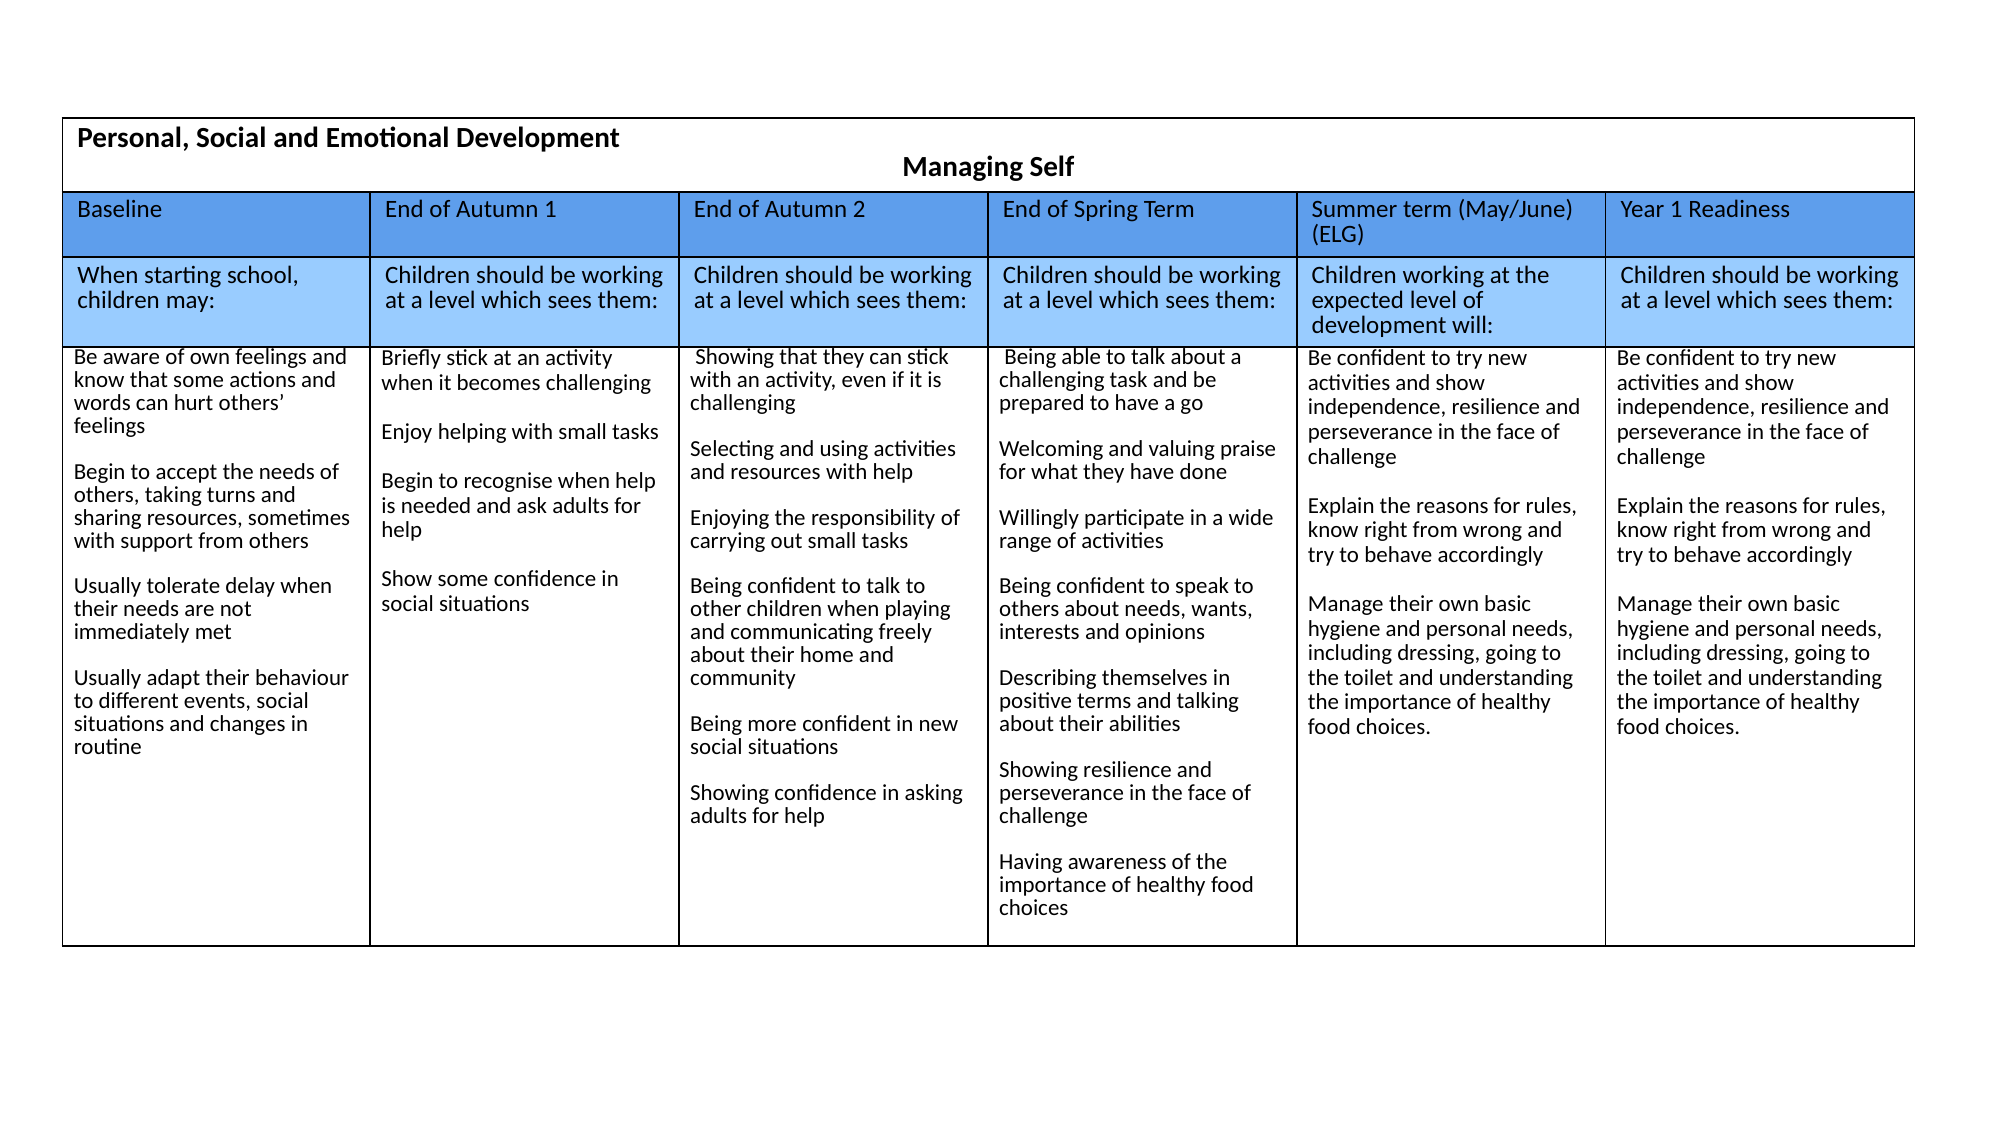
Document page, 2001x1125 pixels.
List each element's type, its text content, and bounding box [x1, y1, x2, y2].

table_cell Be confident to try new activities and show independence, resilience and perseverance in the face of challenge Explain the reasons for rules, know right from wrong and try to behave accordingly Manage their own basic hygiene and personal needs, including dressing, going to the toilet and understanding the importance of healthy food choices. [1606, 348, 1914, 945]
table_header Personal, Social and Emotional Development Managing Self [63, 119, 1914, 191]
table_cell End of Spring Term [989, 193, 1296, 256]
table_cell Children working at the expected level of development will: [1298, 258, 1605, 346]
table_cell End of Autumn 2 [680, 193, 987, 256]
table_cell Children should be working at a level which sees them: [1606, 258, 1914, 346]
table_cell When starting school, children may: [63, 258, 369, 346]
table_cell Children should be working at a level which sees them: [680, 258, 987, 346]
table_cell Showing that they can stick with an activity, even if it is challenging Selecting and using activities and resources with help Enjoying the responsibility of carrying out small tasks Being confident to talk to other children when playing and communicating freely about their home and community Being more confident in new social situations Showing confidence in asking adults for help [680, 348, 987, 945]
table_cell Be aware of own feelings and know that some actions and words can hurt others’ feelings Begin to accept the needs of others, taking turns and sharing resources, sometimes with support from others Usually tolerate delay when their needs are not immediately met Usually adapt their behaviour to different events, social situations and changes in routine [63, 348, 369, 945]
table_cell Briefly stick at an activity when it becomes challenging Enjoy helping with small tasks Begin to recognise when help is needed and ask adults for help Show some confidence in social situations [371, 348, 678, 945]
table_cell End of Autumn 1 [371, 193, 678, 256]
table_cell Being able to talk about a challenging task and be prepared to have a go Welcoming and valuing praise for what they have done Willingly participate in a wide range of activities Being confident to speak to others about needs, wants, interests and opinions Describing themselves in positive terms and talking about their abilities Showing resilience and perseverance in the face of challenge Having awareness of the importance of healthy food choices [989, 348, 1296, 945]
table_cell Summer term (May/June) (ELG) [1298, 193, 1605, 256]
table_cell Year 1 Readiness [1606, 193, 1914, 256]
table_cell Children should be working at a level which sees them: [371, 258, 678, 346]
table_cell Be confident to try new activities and show independence, resilience and perseverance in the face of challenge Explain the reasons for rules, know right from wrong and try to behave accordingly Manage their own basic hygiene and personal needs, including dressing, going to the toilet and understanding the importance of healthy food choices. [1298, 348, 1605, 945]
table_cell Baseline [63, 193, 369, 256]
table_cell Children should be working at a level which sees them: [989, 258, 1296, 346]
